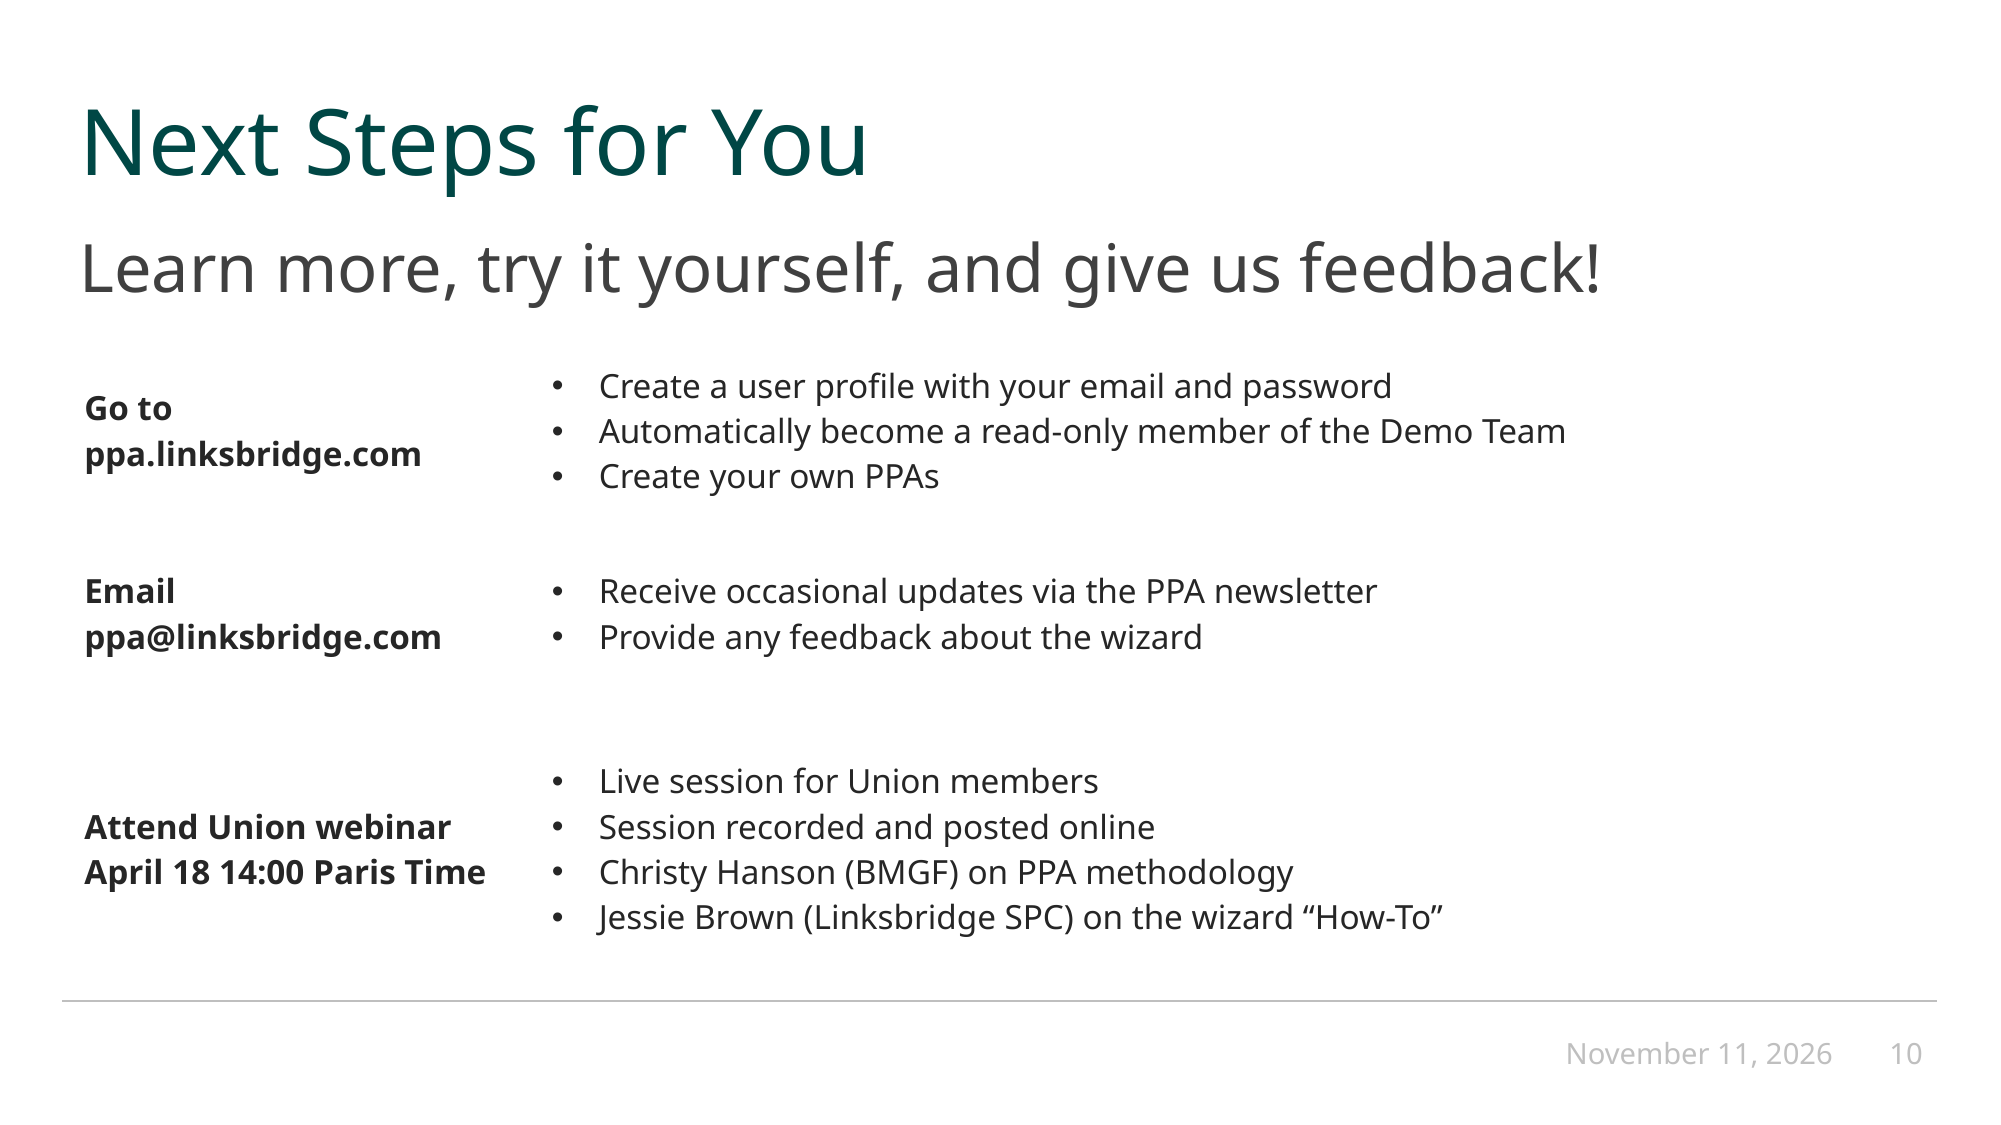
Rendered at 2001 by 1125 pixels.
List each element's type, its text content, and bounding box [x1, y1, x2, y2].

table_header Go to ppa.linksbridge.com [65, 340, 531, 519]
table_cell Email ppa@linksbridge.com [65, 525, 531, 704]
table_header Create a user profile with your email and password Automatically become a read-only member of the Demo Team Create your own PPAs [533, 340, 1734, 519]
table_cell Live session for Union members Session recorded and posted online Christy Hanson (BMGF) on PPA methodology Jessie Brown (Linksbridge SPC) on the wizard “How-To” [533, 706, 1734, 992]
title Next Steps for You [64, 89, 1934, 213]
table_cell Attend Union webinar April 18 14:00 Paris Time [65, 706, 531, 992]
list Learn more, try it yourself, and give us feedback! [64, 227, 1934, 313]
table_cell Receive occasional updates via the PPA newsletter Provide any feedback about the wizard [533, 525, 1734, 704]
